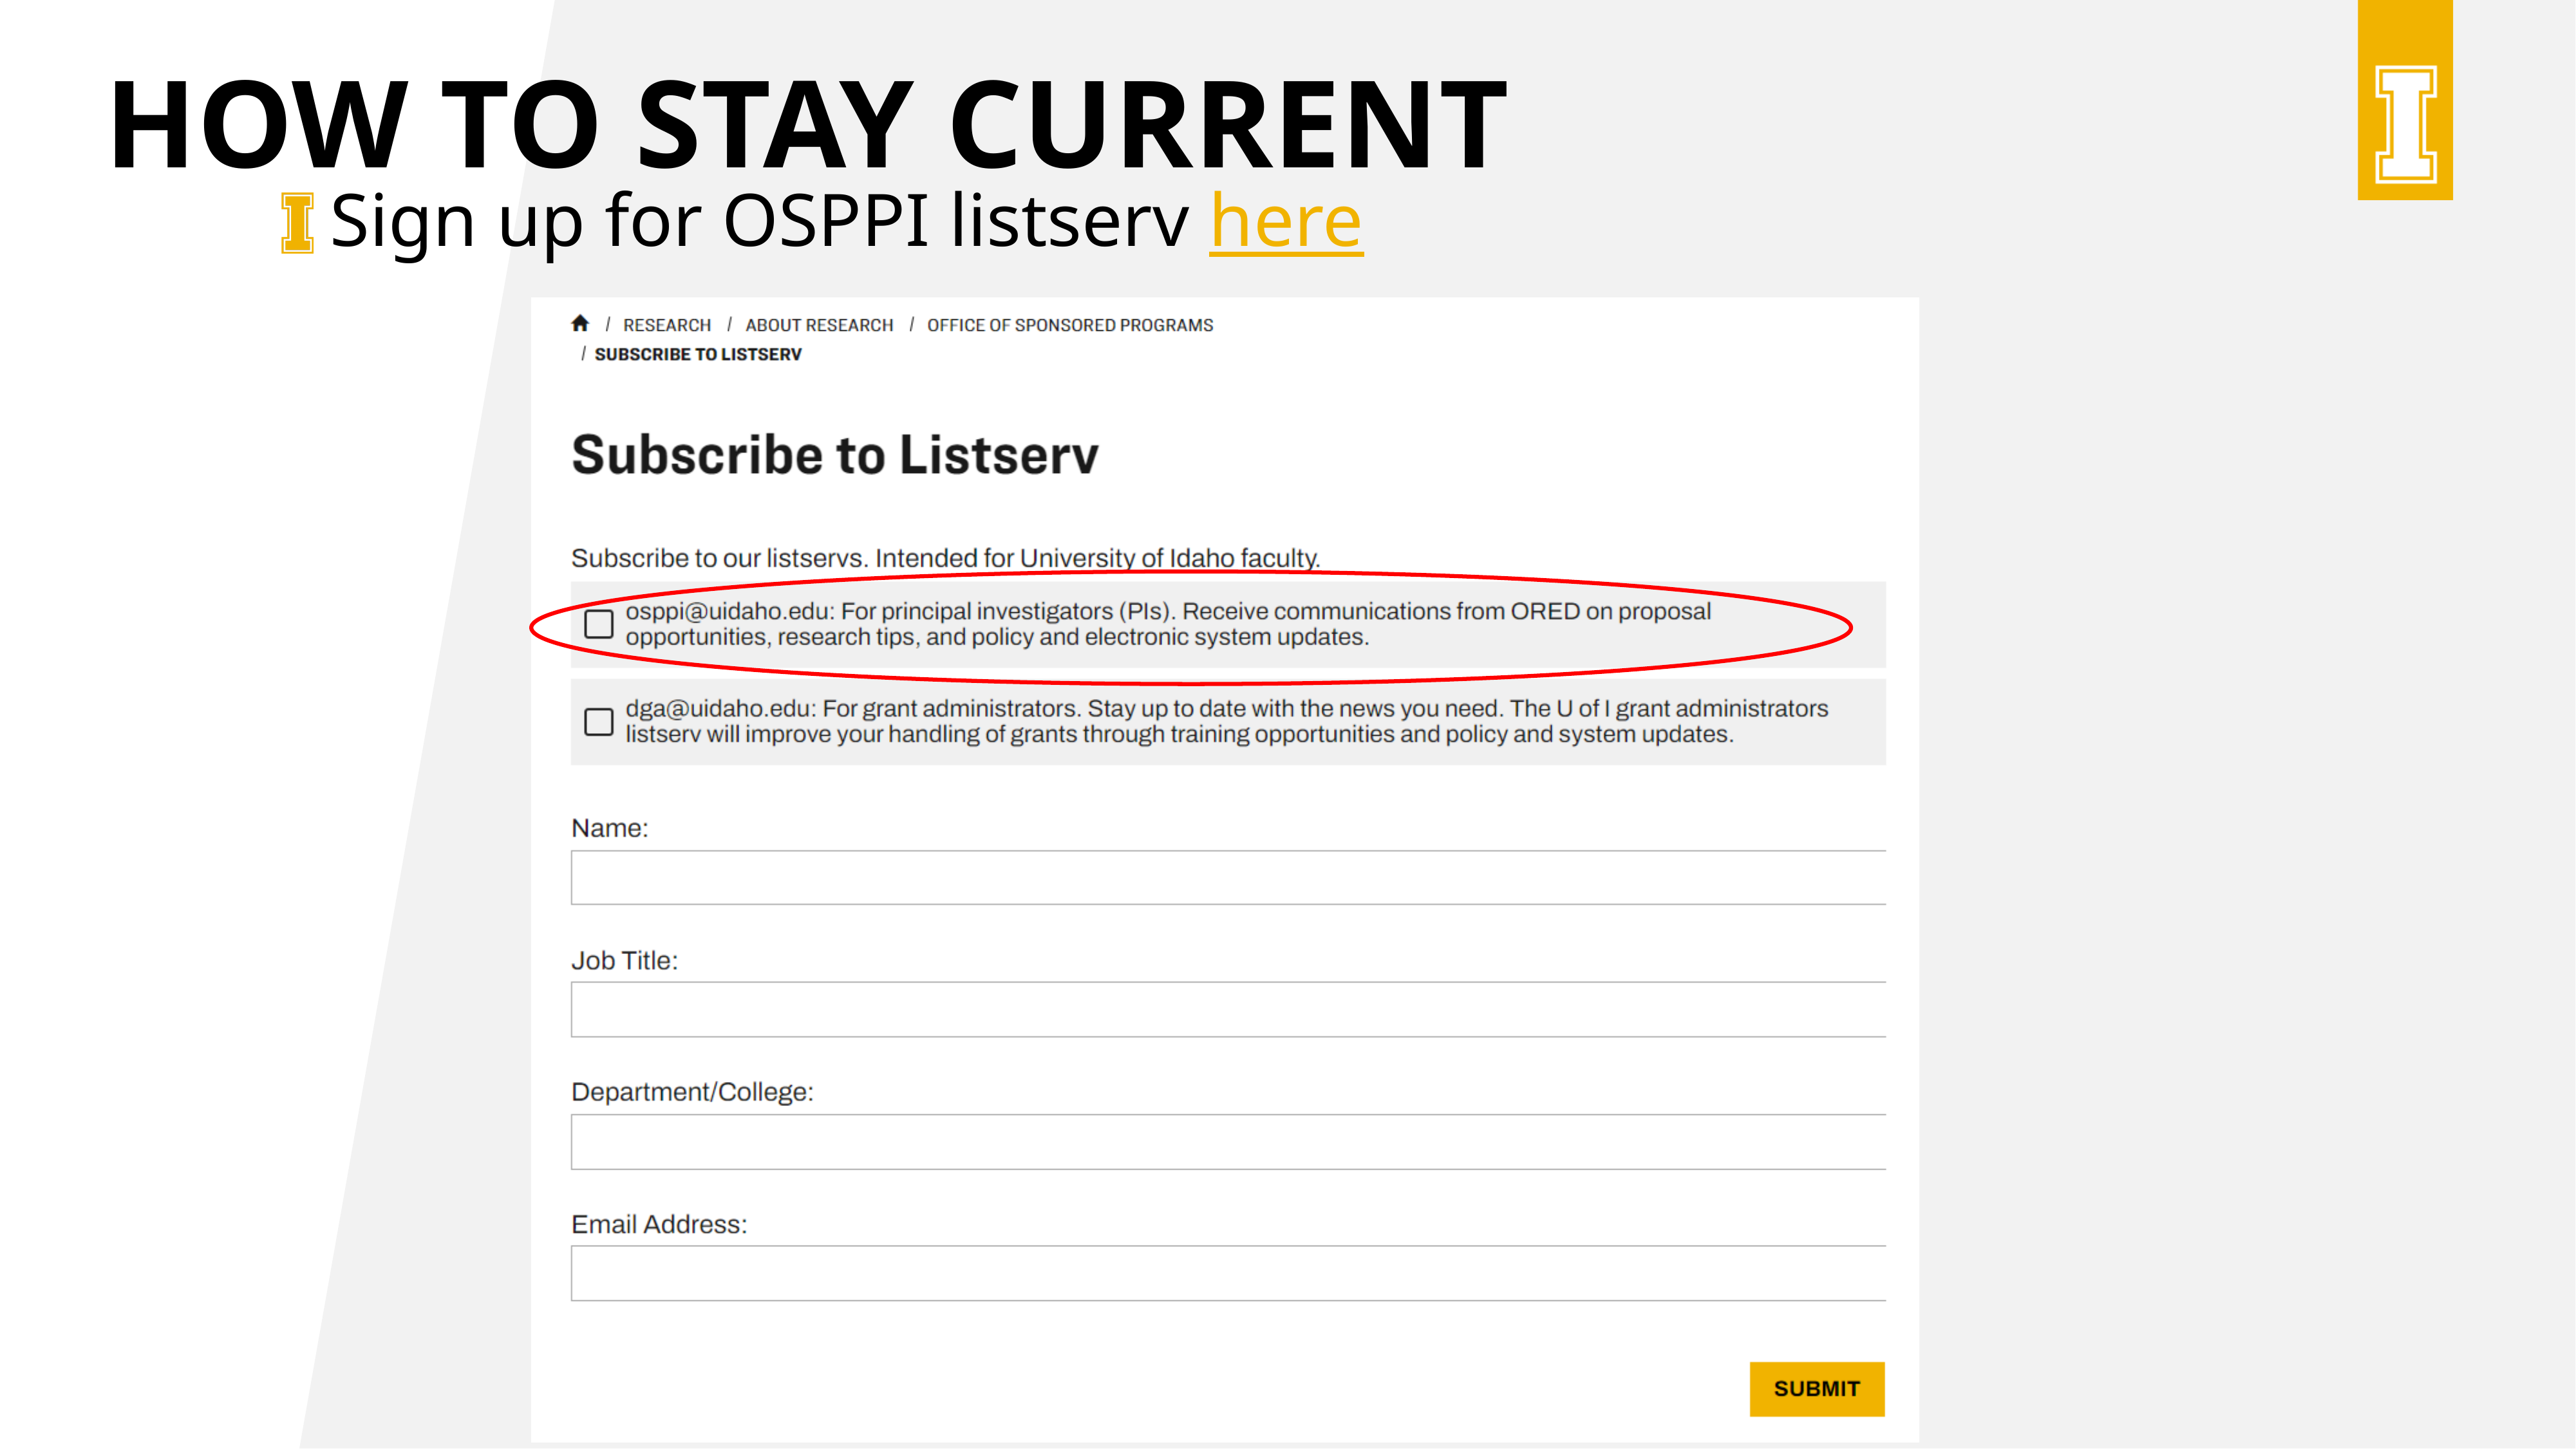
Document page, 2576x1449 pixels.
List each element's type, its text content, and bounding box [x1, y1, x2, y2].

picture [531, 297, 1919, 1443]
picture [281, 192, 314, 254]
list Sign up for OSPPI listserv here [281, 201, 1457, 274]
title How to stay current [104, 64, 2326, 193]
